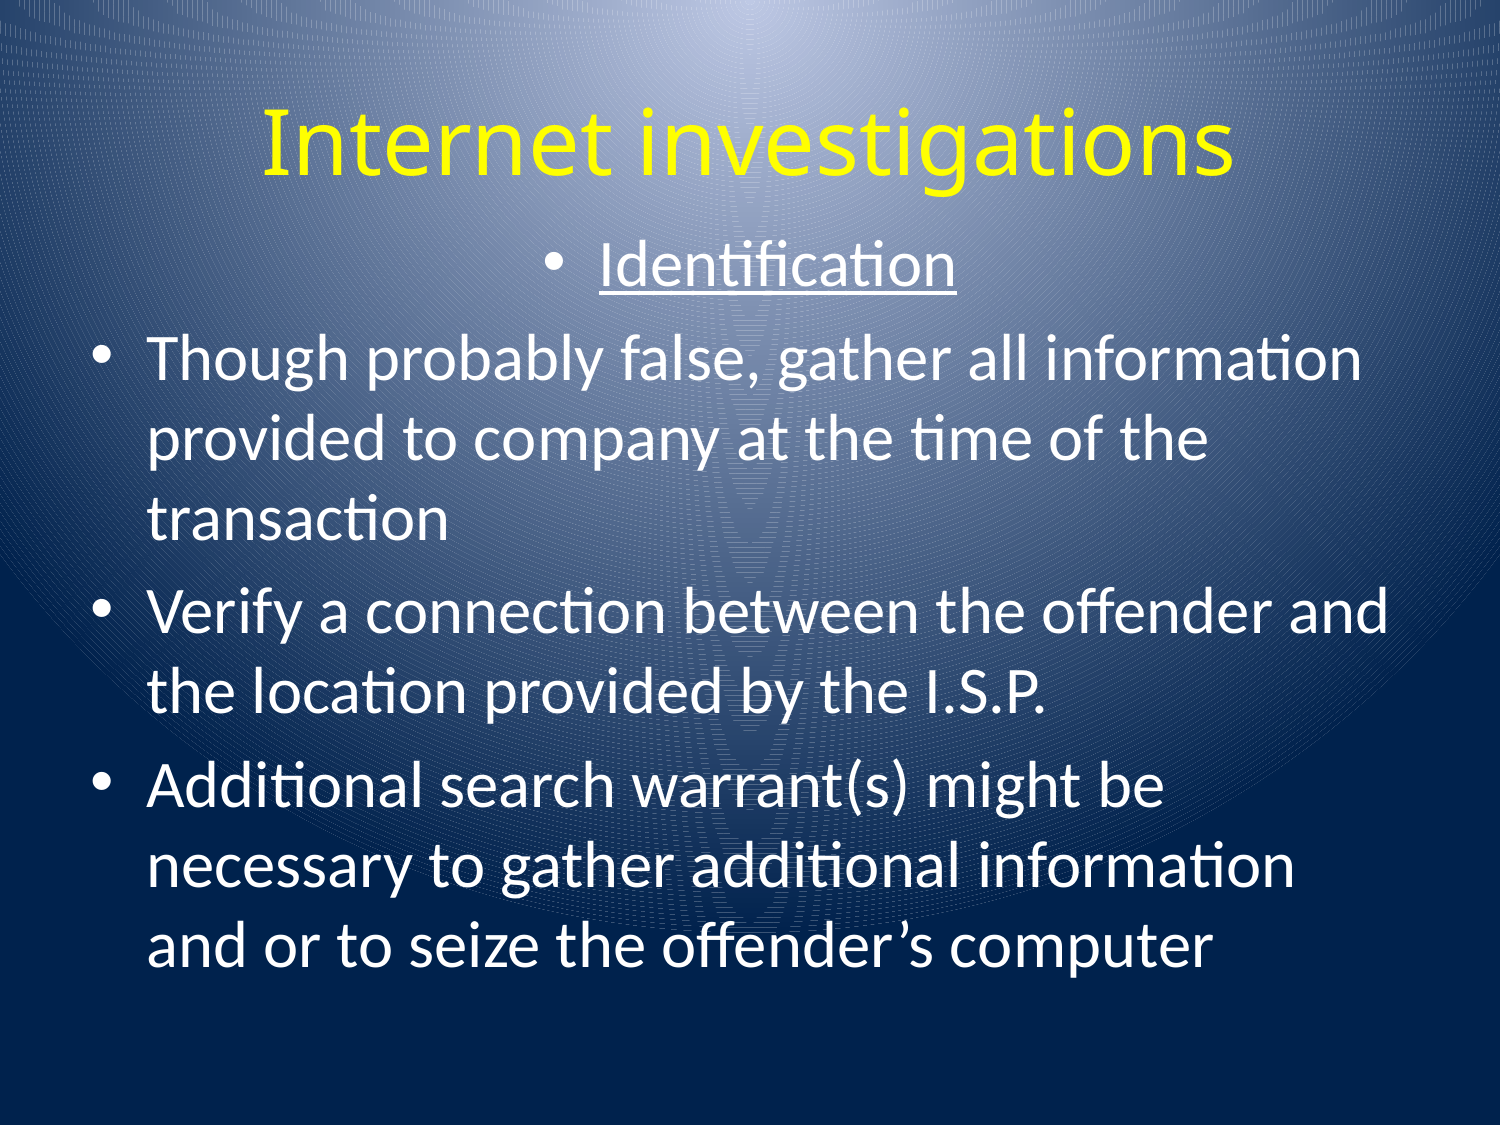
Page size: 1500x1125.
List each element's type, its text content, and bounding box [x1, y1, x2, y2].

title Internet investigations [75, 45, 1425, 212]
list Identification Though probably false, gather all information provided to company at the time of the transaction Verify a connection between the offender and the location provided by the I.S.P. Additional search warrant(s) might be necessary to gather additional information and or to seize the offender’s computer [75, 212, 1425, 1005]
